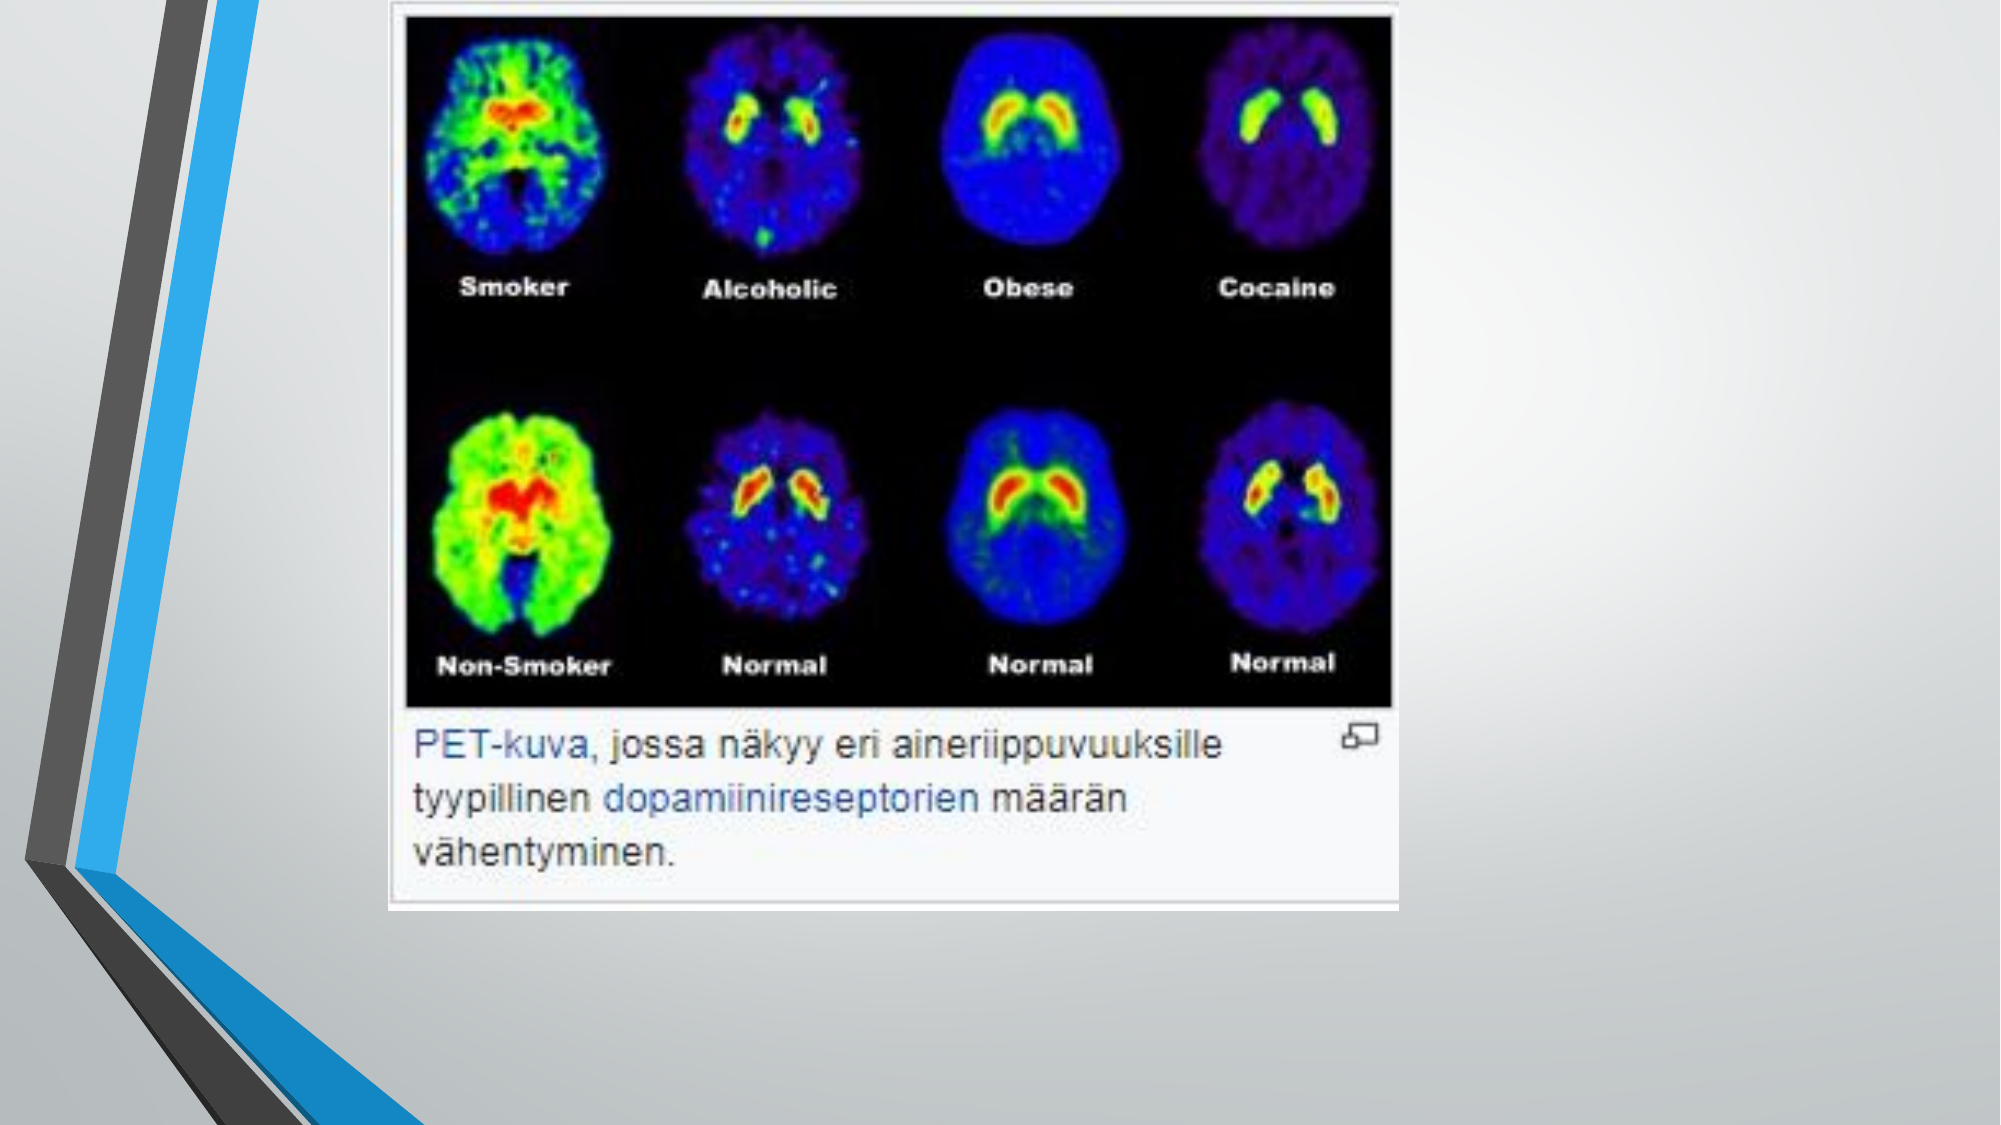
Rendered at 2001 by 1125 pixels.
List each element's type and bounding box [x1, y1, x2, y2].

list [388, 0, 1399, 912]
